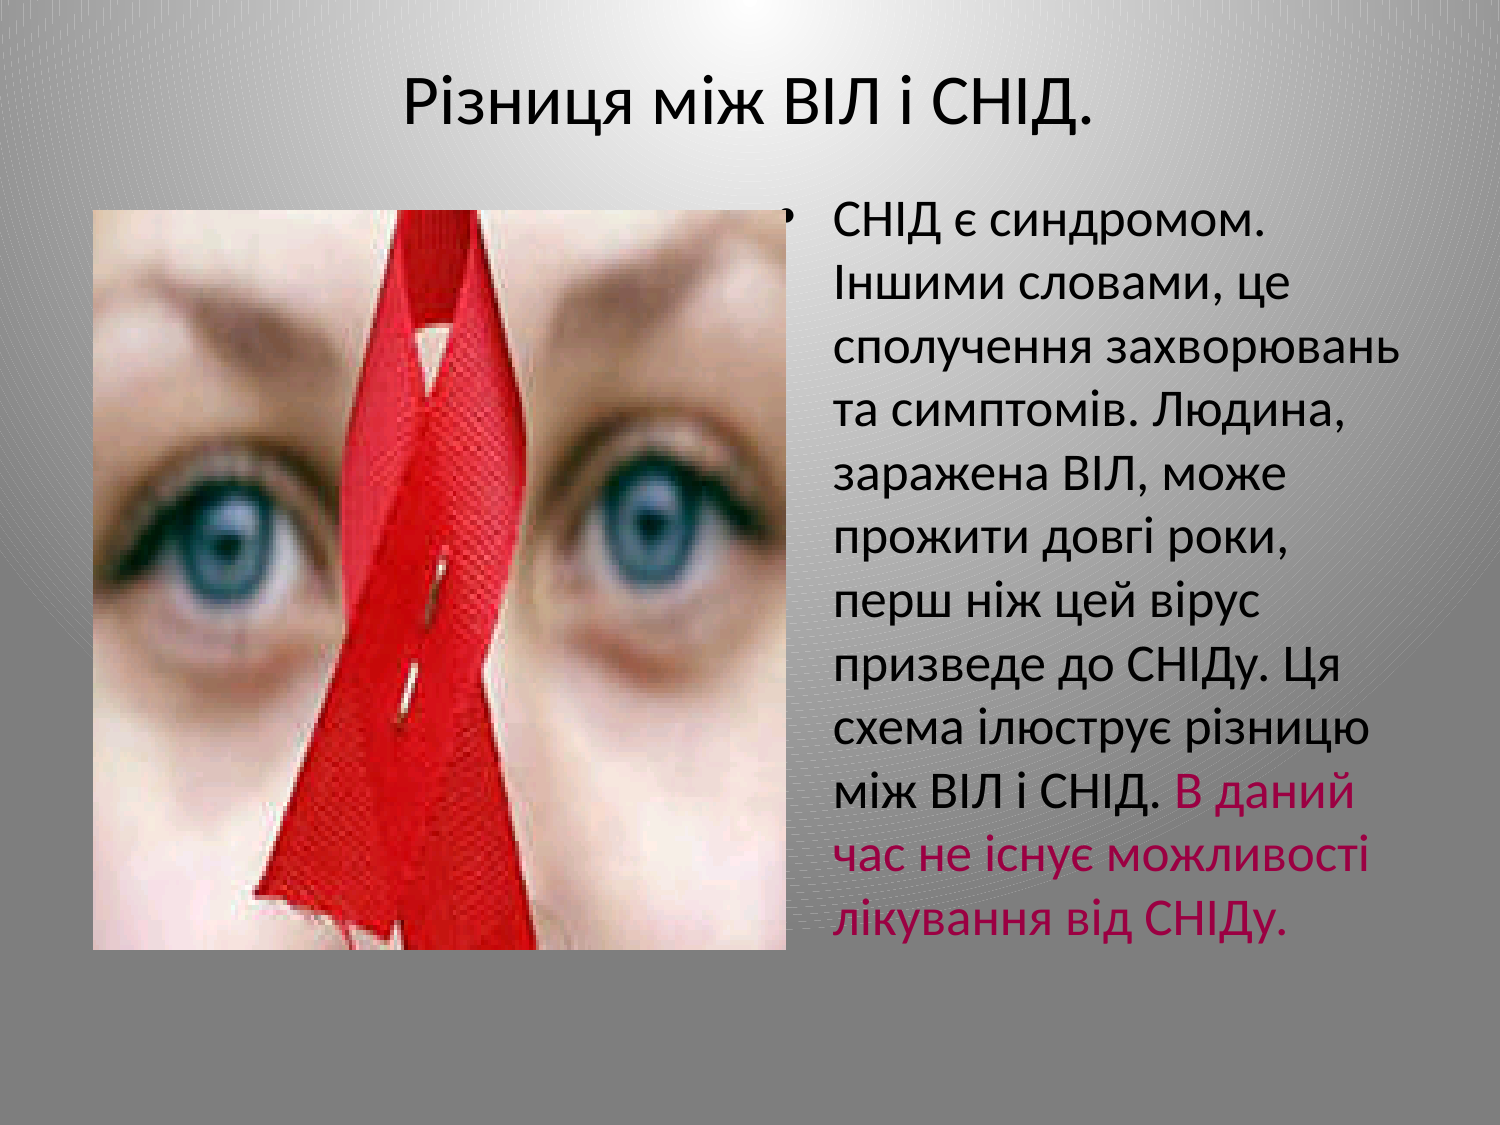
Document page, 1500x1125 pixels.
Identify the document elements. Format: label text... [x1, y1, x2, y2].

list СНІД є синдромом. Іншими словами, це сполучення захворювань та симптомів. Людина, заражена ВІЛ, може прожити довгі роки, перш ніж цей вірус призведе до СНІДу. Ця схема ілюструє різницю між ВІЛ і СНІД. В даний час не існує можливості лікування від СНІДу. [762, 175, 1430, 1005]
title Різниця між ВІЛ і СНІД. [75, 45, 1425, 233]
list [93, 210, 786, 950]
